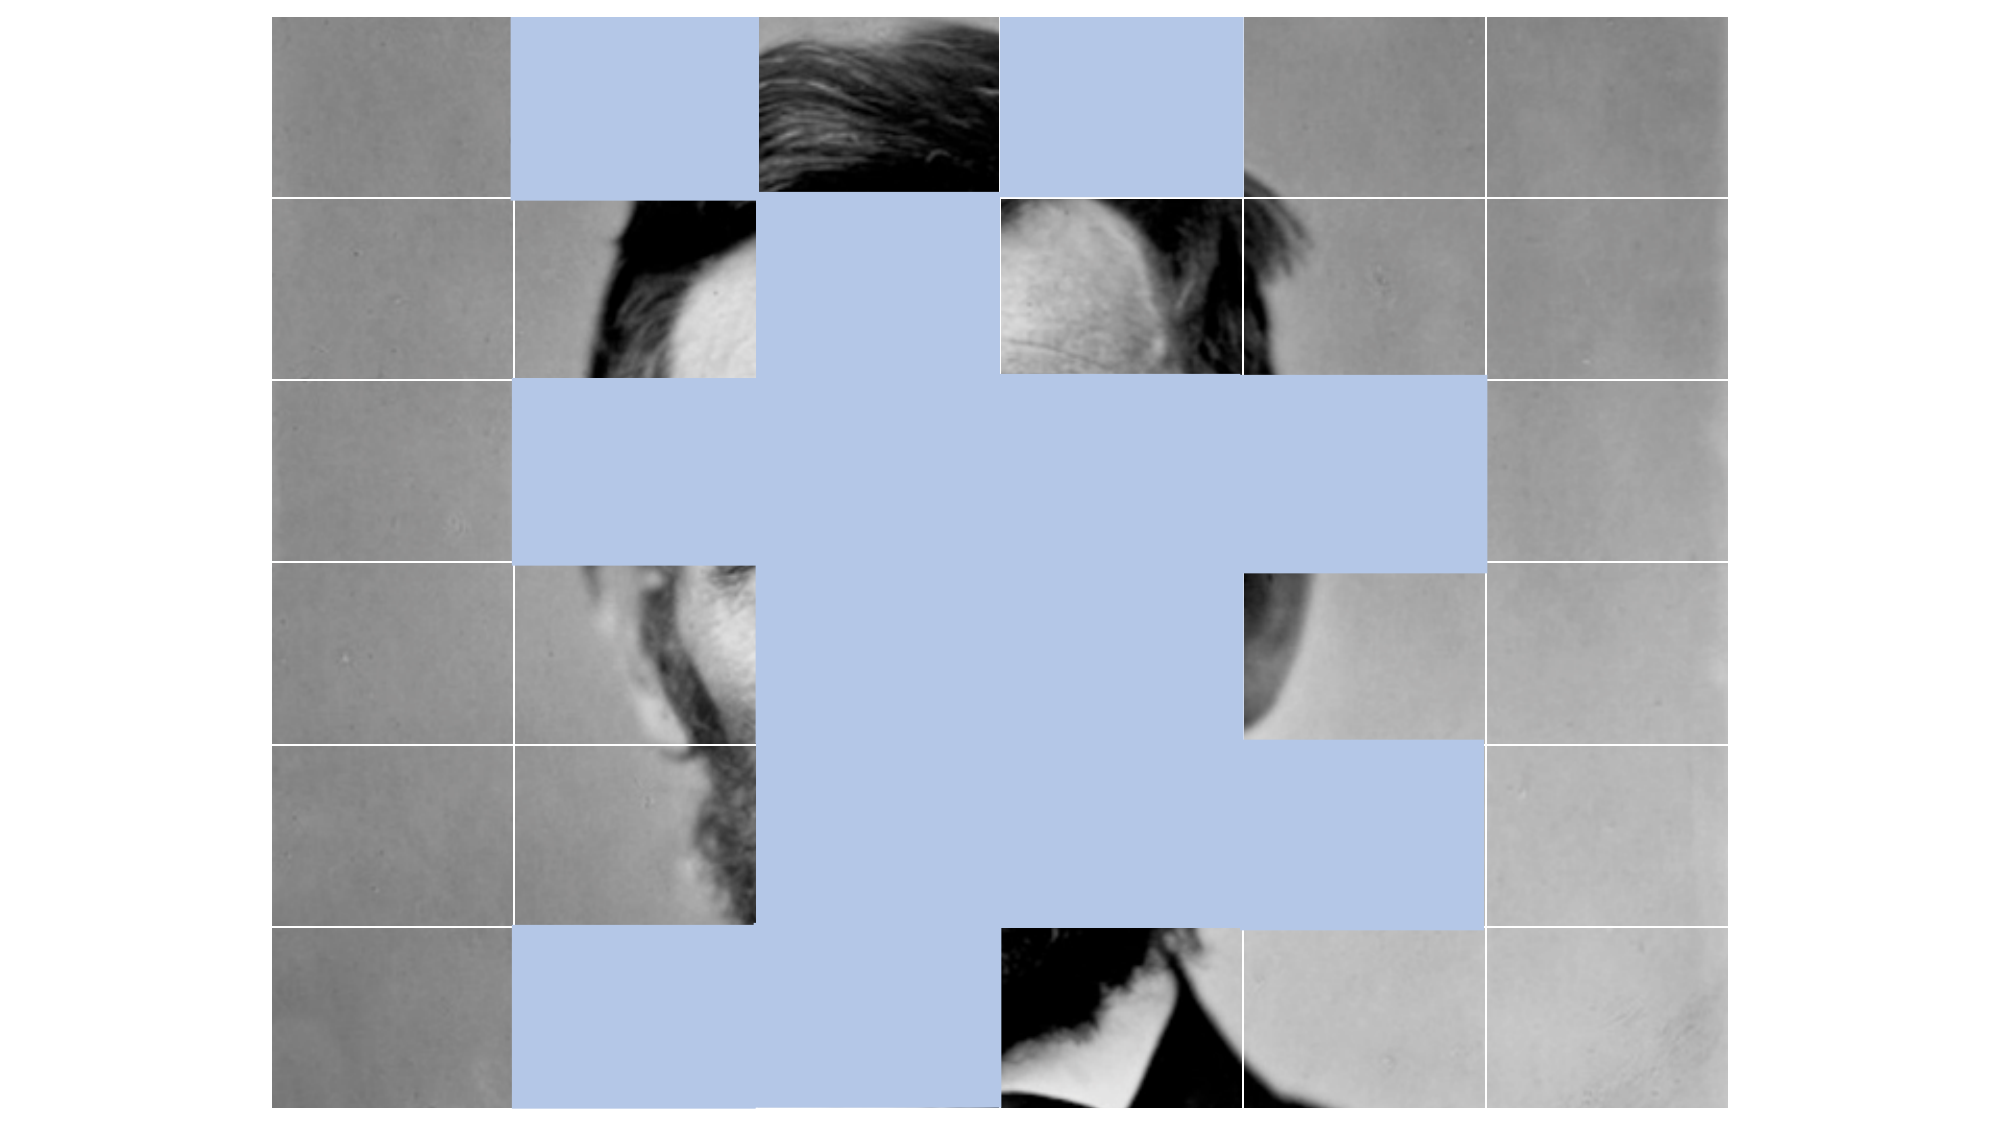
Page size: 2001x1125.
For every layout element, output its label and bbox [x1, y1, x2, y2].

picture [270, 15, 1730, 1110]
